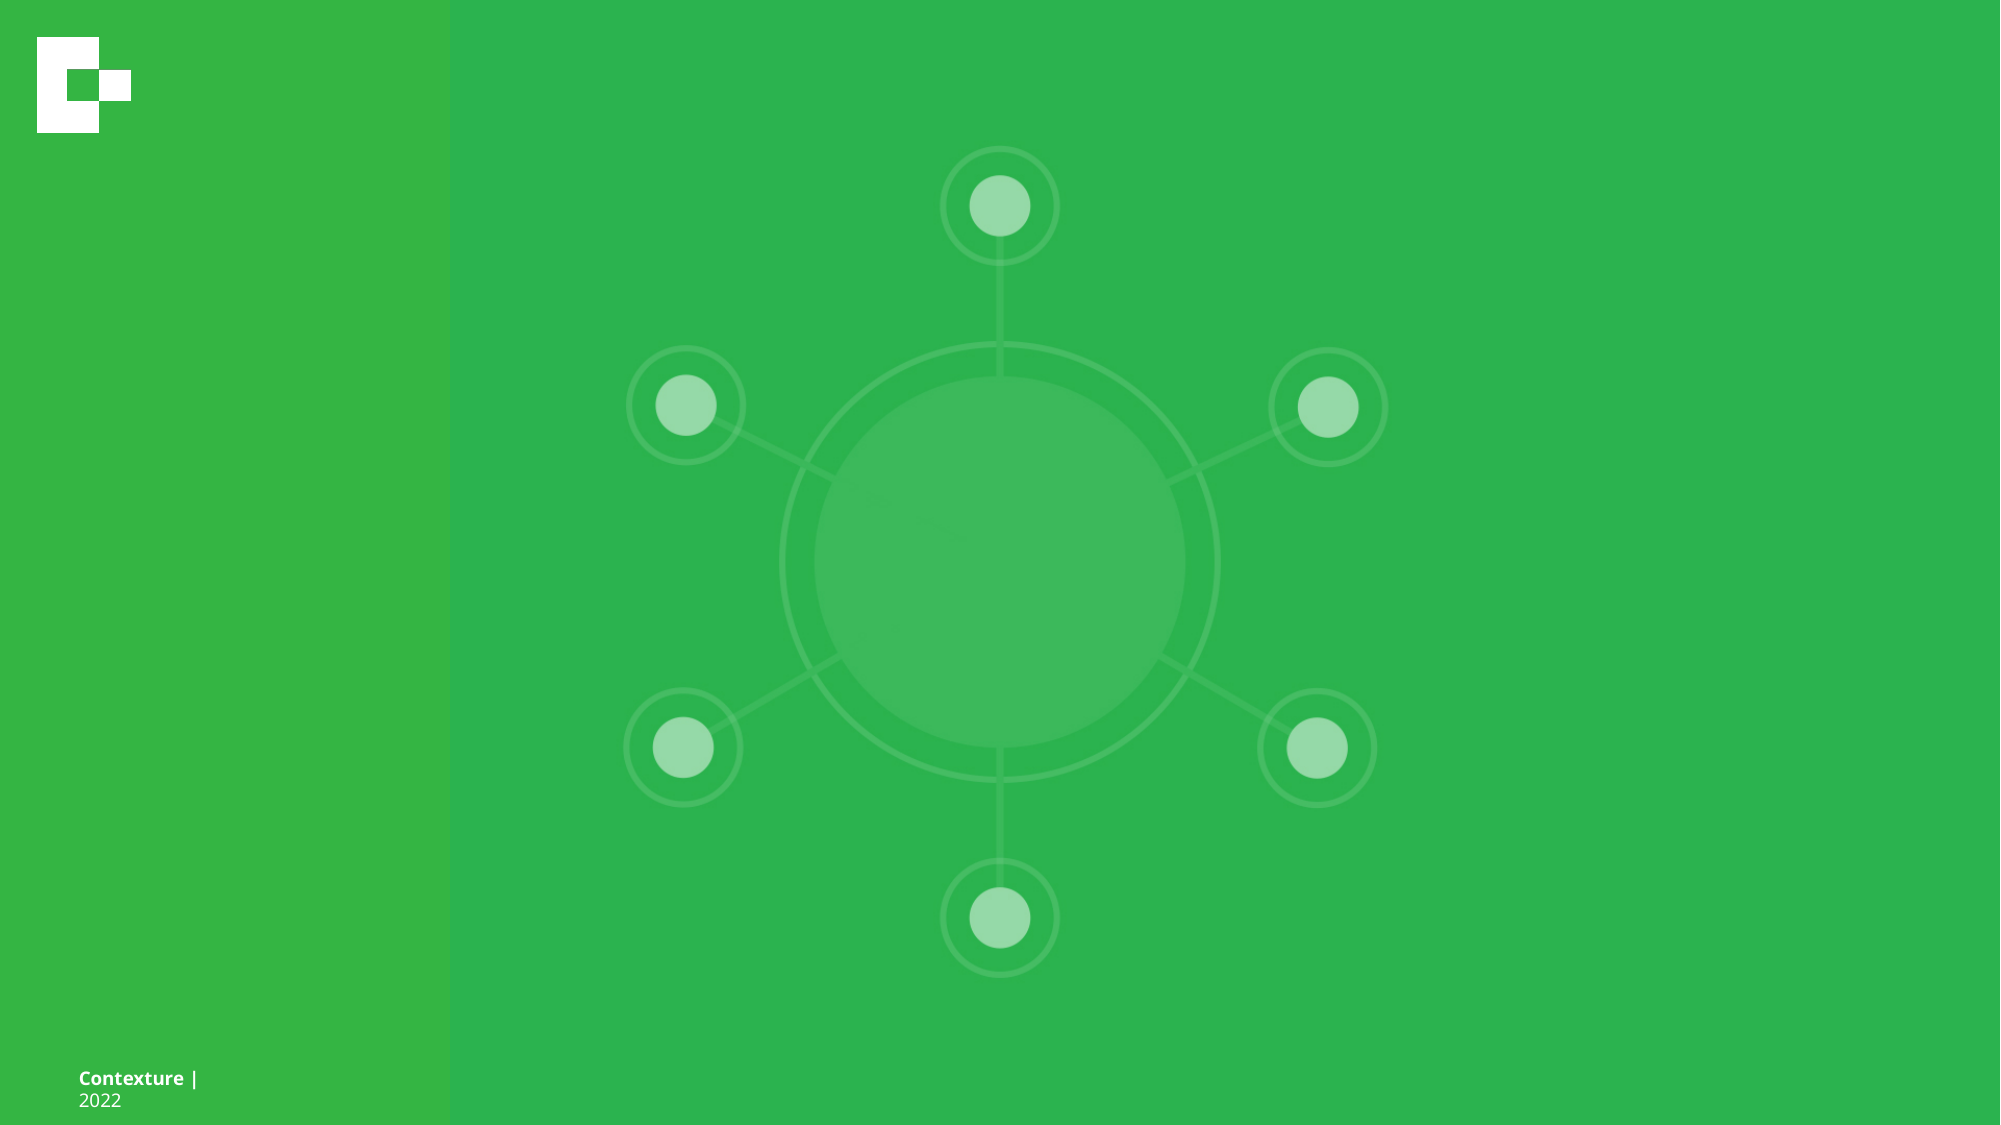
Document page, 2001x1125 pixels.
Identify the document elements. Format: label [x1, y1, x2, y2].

picture [450, 0, 2000, 1125]
picture [37, 37, 131, 133]
